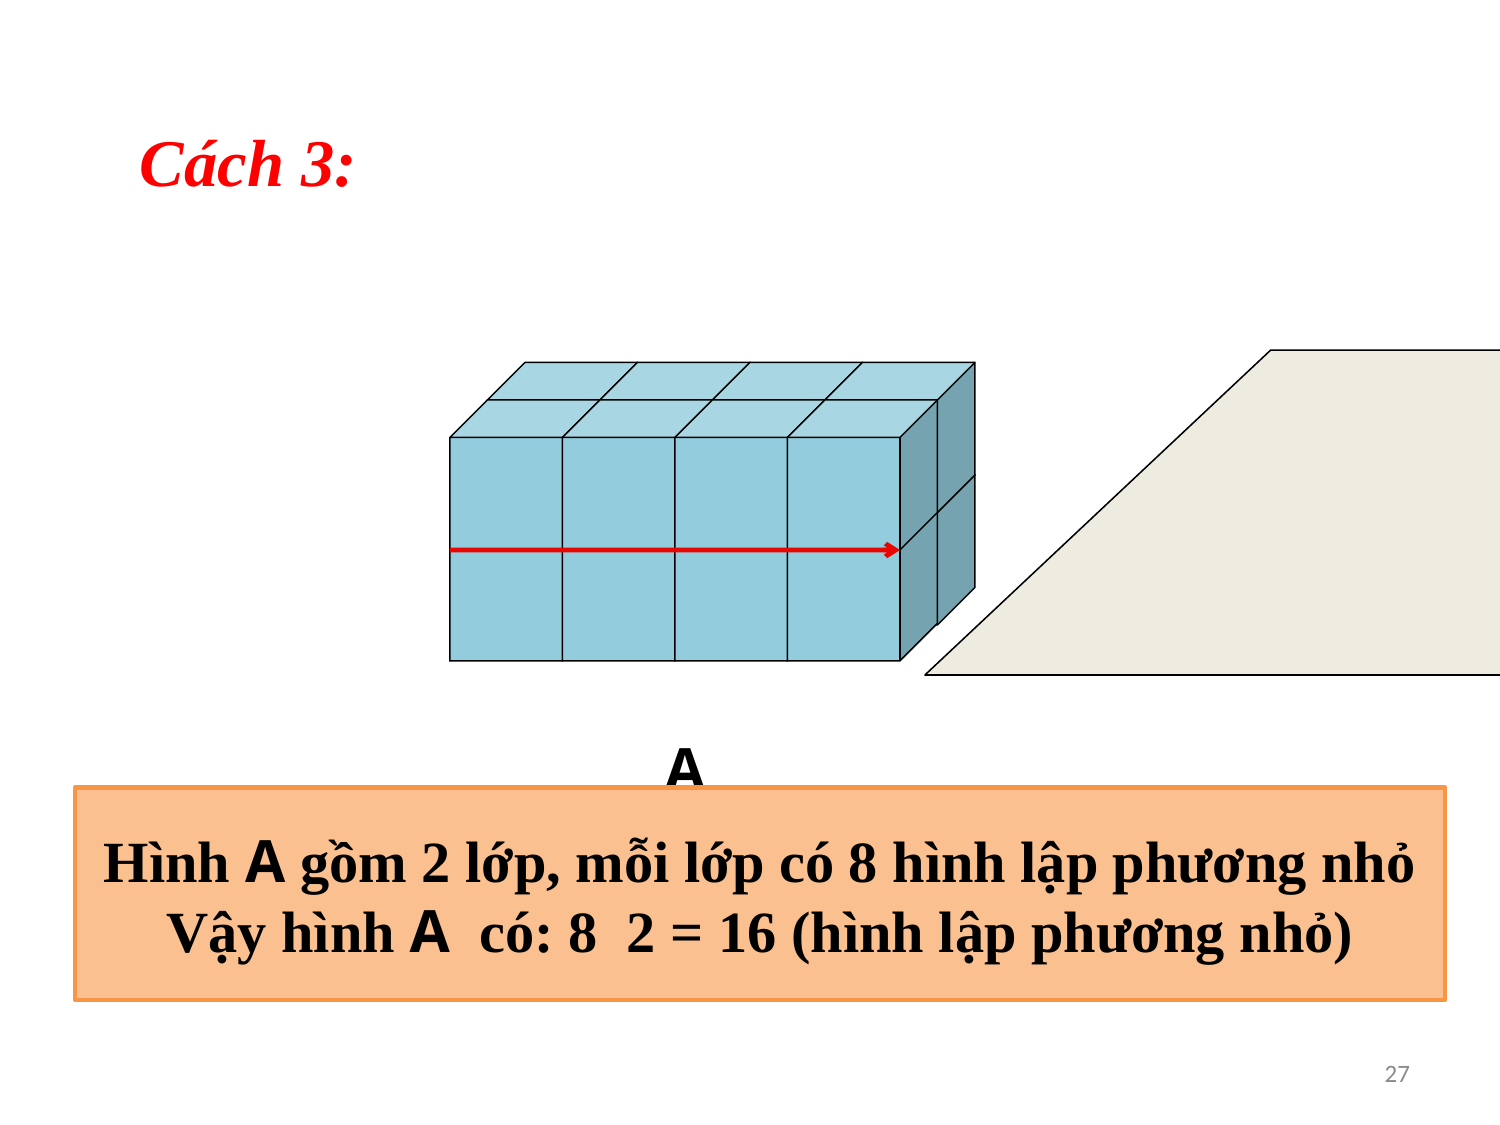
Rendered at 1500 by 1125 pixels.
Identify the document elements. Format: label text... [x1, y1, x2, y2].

text_box Cách 3: [125, 112, 400, 208]
slide_number 27 [1074, 1042, 1425, 1103]
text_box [449, 362, 976, 551]
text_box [449, 558, 976, 662]
text_box [924, 350, 1500, 676]
text_box A [649, 725, 738, 785]
